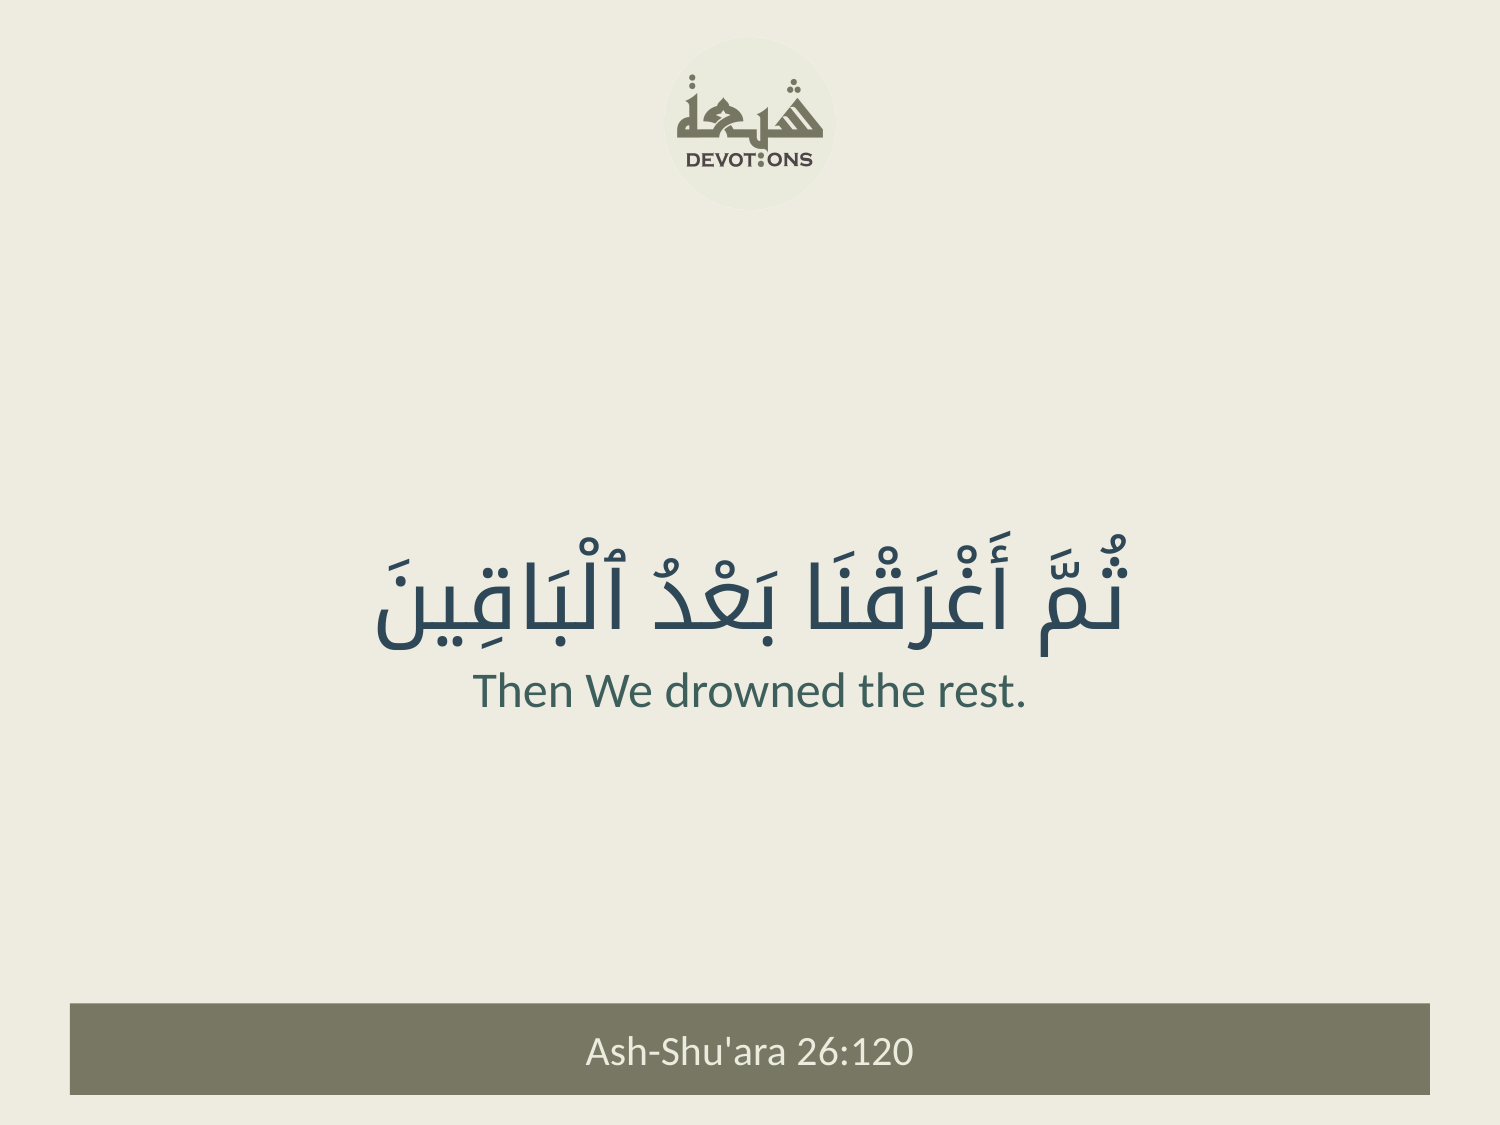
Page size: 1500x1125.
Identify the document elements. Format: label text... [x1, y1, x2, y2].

list ثُمَّ أَغْرَقْنَا بَعْدُ ٱلْبَاقِينَ Then We drowned the rest. [69, 203, 1430, 1003]
list Ash-Shu'ara 26:120 [69, 1003, 1430, 1095]
picture [656, 29, 844, 203]
